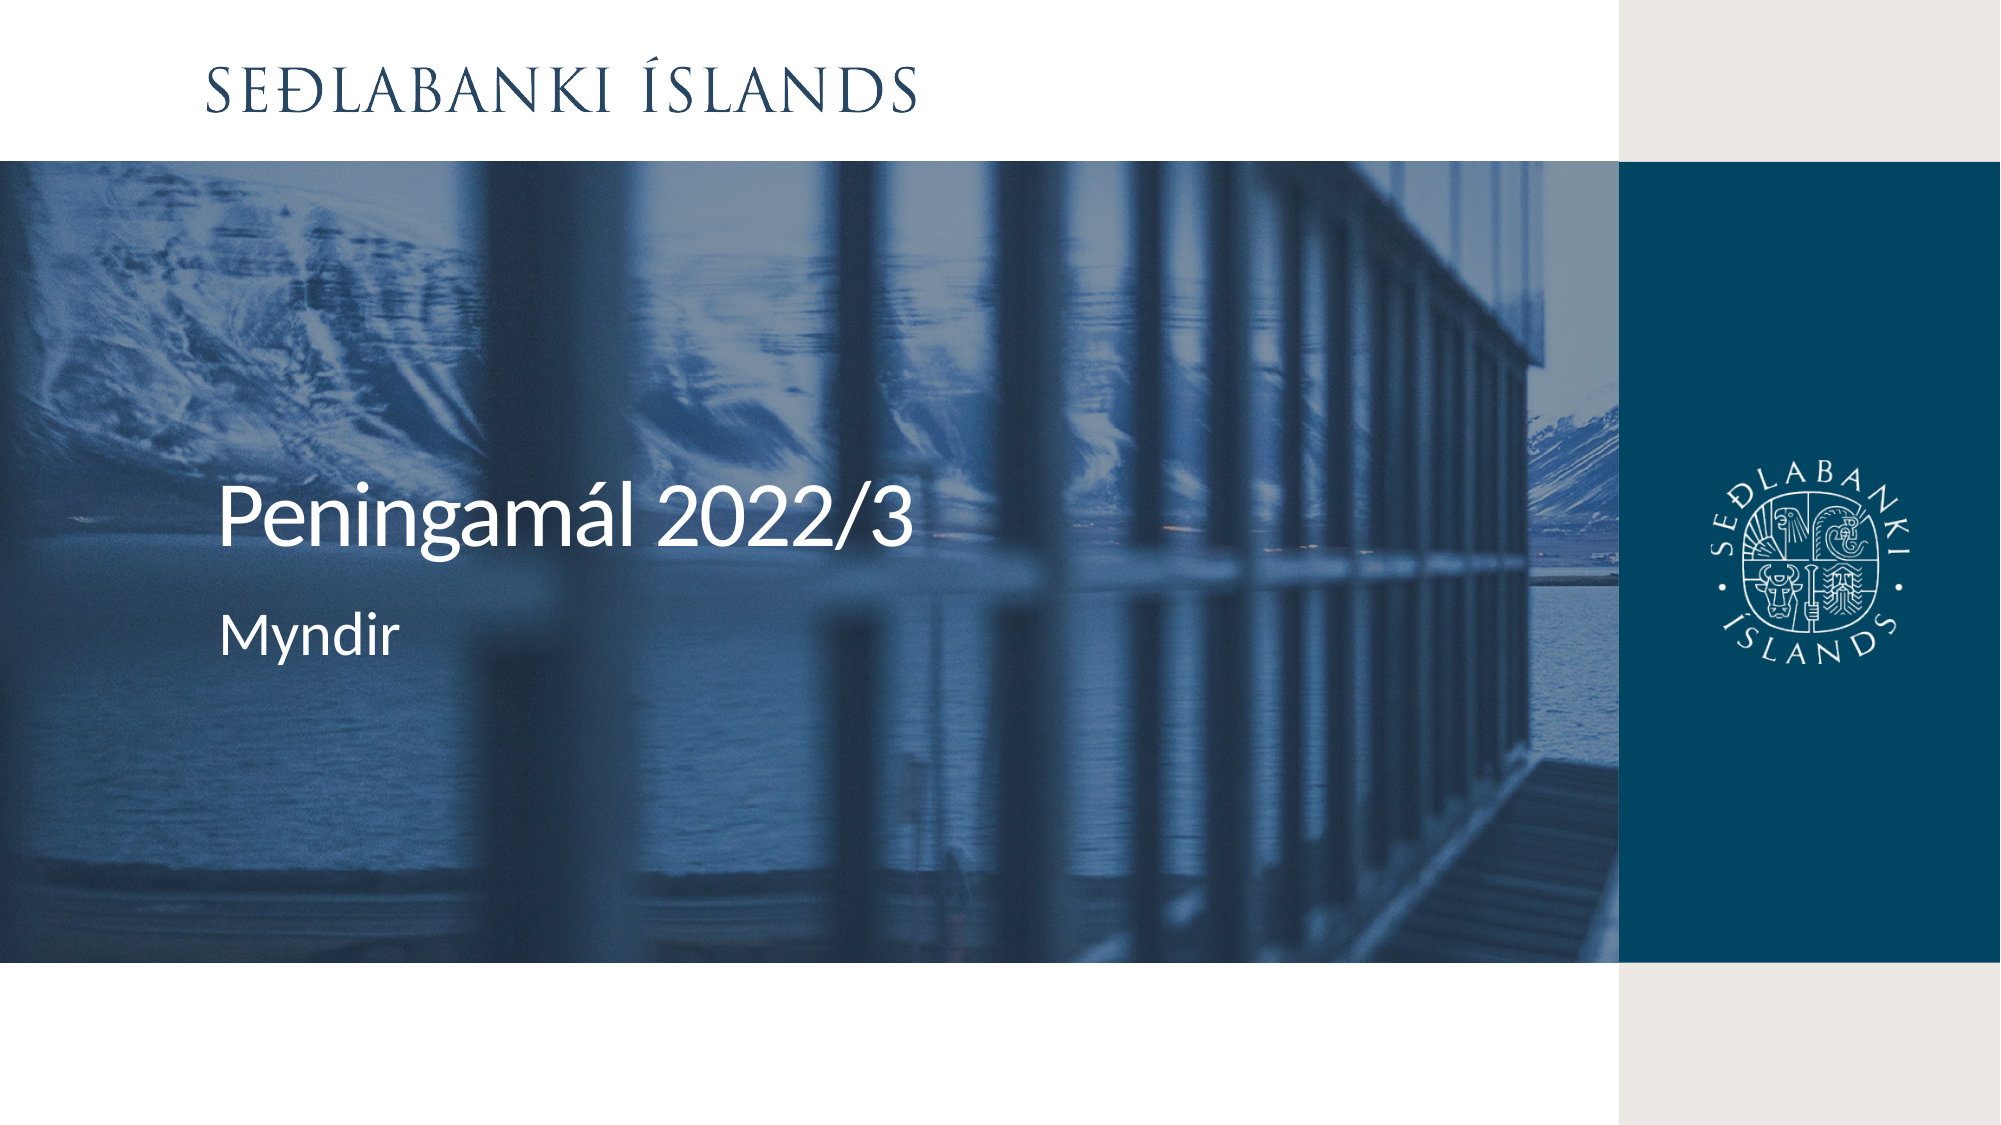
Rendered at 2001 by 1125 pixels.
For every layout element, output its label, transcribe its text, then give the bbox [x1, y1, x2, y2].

list Myndir [203, 594, 1544, 719]
picture [0, 161, 1618, 963]
picture [207, 56, 917, 113]
list Peningamál 2022/3 [201, 467, 1544, 595]
